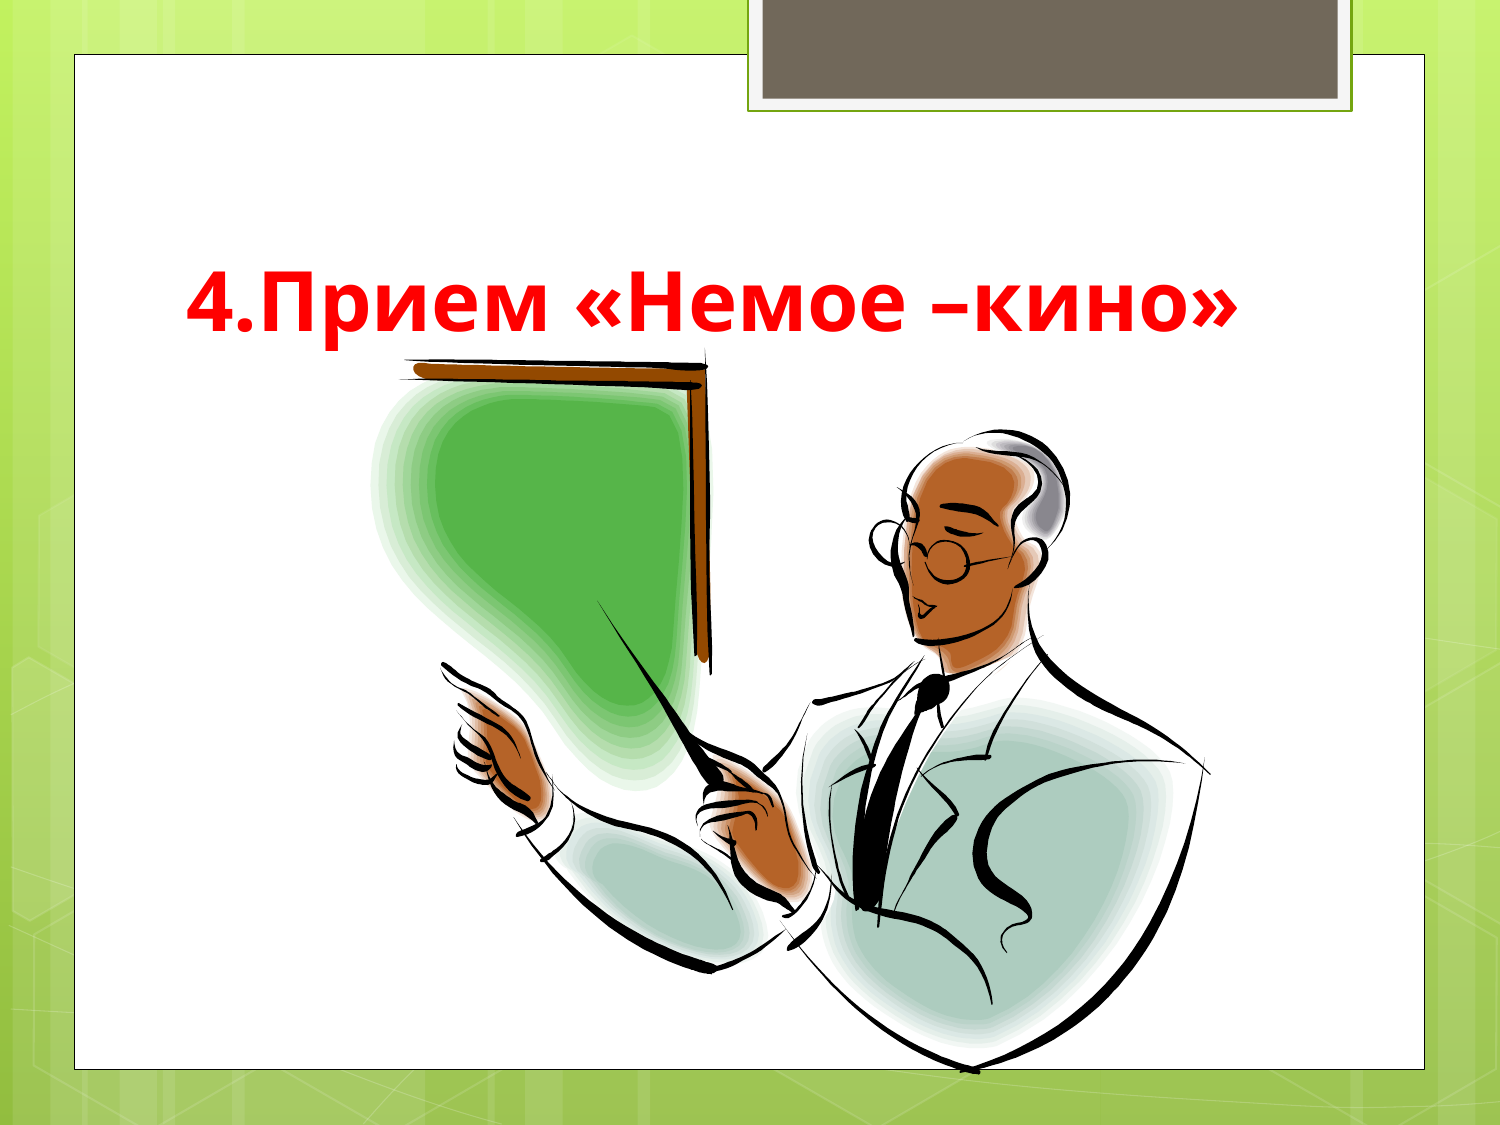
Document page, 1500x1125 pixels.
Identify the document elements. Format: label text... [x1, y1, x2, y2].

title 4.Прием «Немое –кино» [171, 168, 1324, 357]
picture [359, 347, 1211, 1076]
